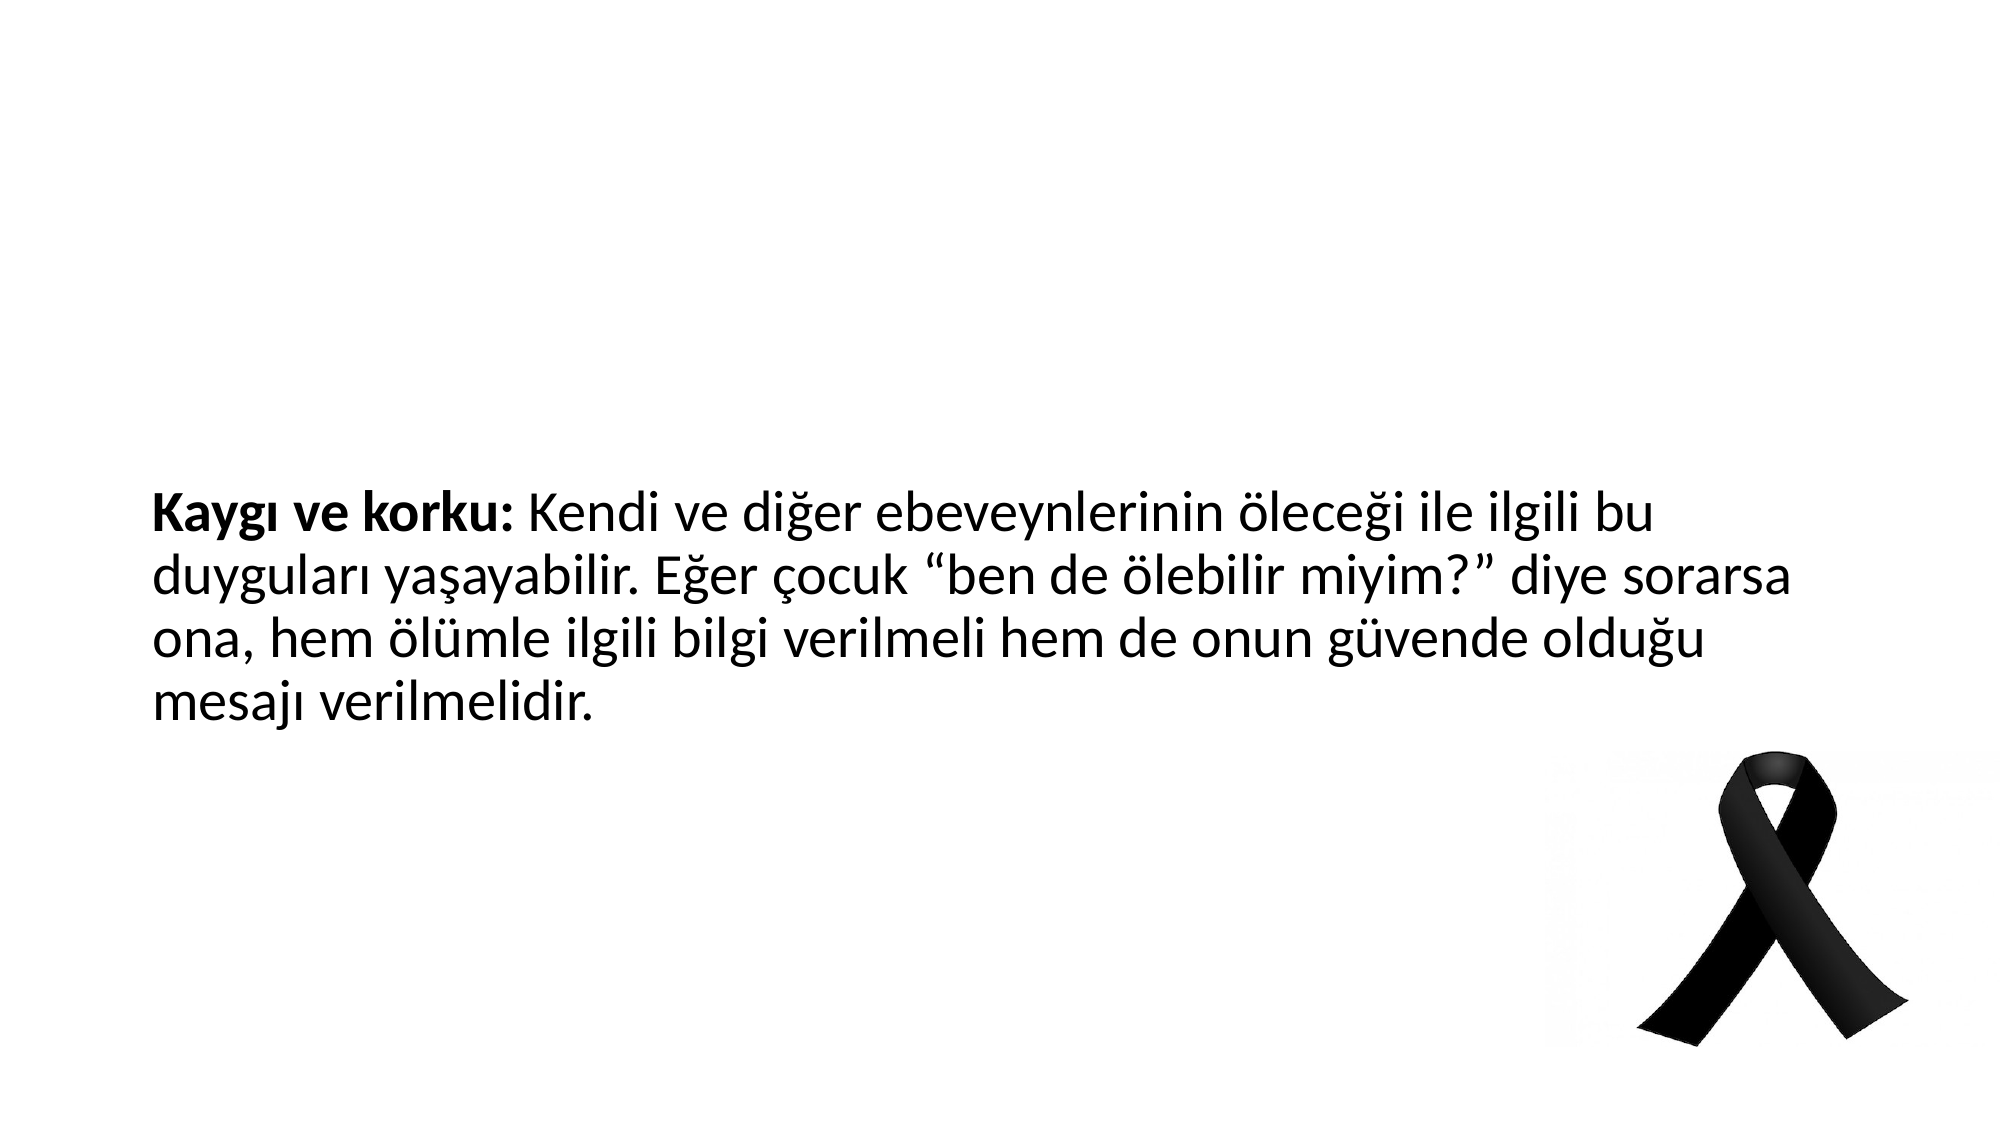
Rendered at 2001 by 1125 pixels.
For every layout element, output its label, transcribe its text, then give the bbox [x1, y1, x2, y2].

list Kaygı ve korku: Kendi ve diğer ebeveynlerinin öleceği ile ilgili bu duyguları yaşayabilir. Eğer çocuk “ben de ölebilir miyim?” diye sorarsa ona, hem ölümle ilgili bilgi verilmeli hem de onun güvende olduğu mesajı verilmelidir. [137, 299, 1863, 1014]
picture [1545, 751, 2000, 1047]
